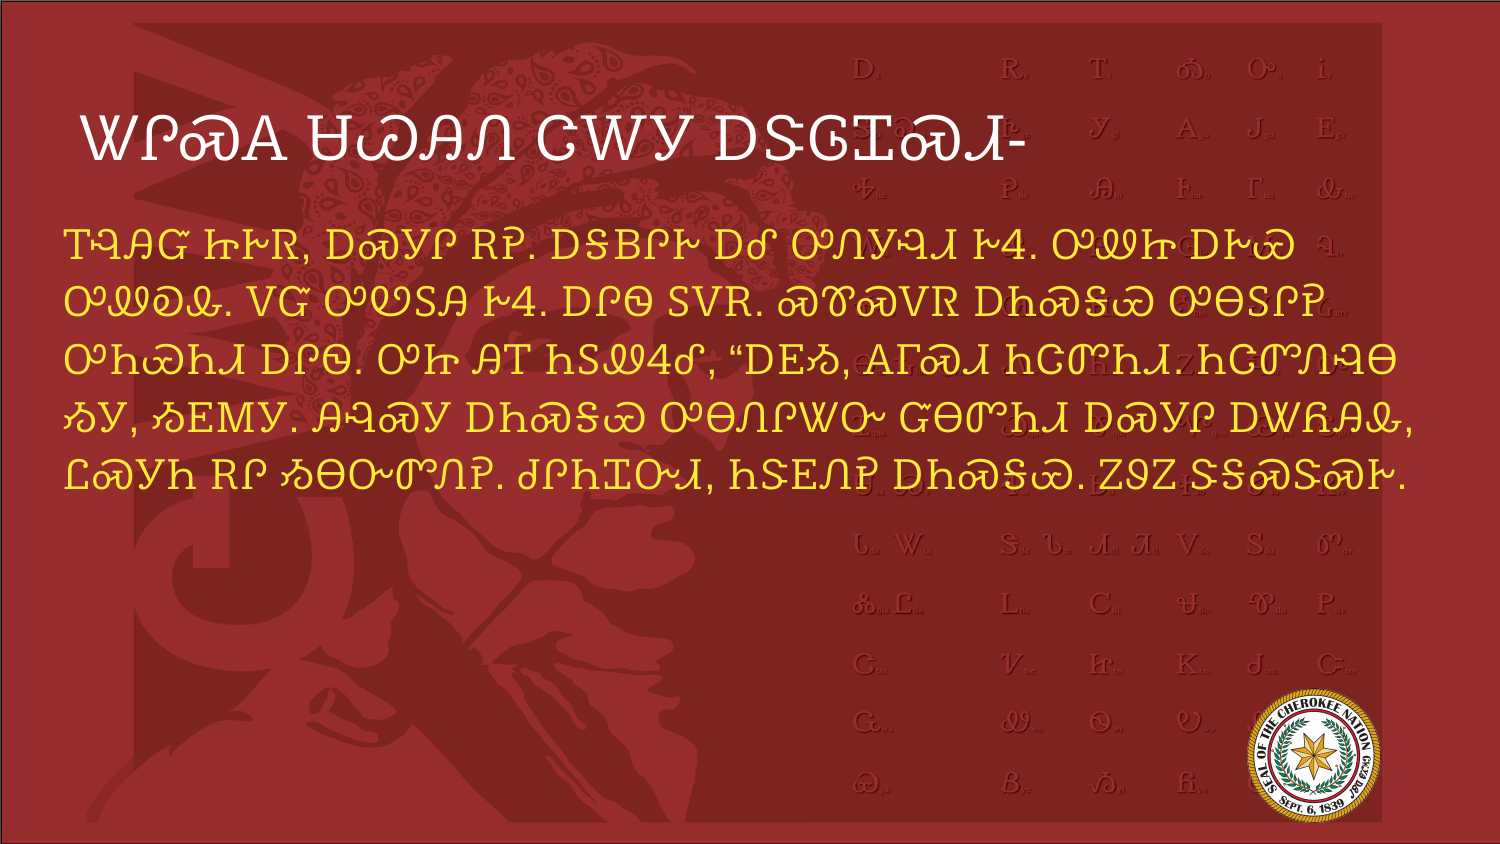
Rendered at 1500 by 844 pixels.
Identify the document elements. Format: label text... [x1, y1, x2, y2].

title ᏔᎵᏍᎪ ᏌᏊᎯᏁ ᏣᎳᎩ ᎠᏕᎶᏆᏍᏗ- [63, 75, 1437, 188]
picture [0, 0, 1500, 844]
list ᎢᎸᎯᏳ ᏥᎨᏒ, ᎠᏍᎩᎵ ᎡᎮ. ᎠᎦᏴᎵᎨ ᎠᎴ ᎤᏁᎩᎸᏗ ᎨᏎ. ᎤᏪᏥ ᎠᎨᏯ ᎤᏪᎧᎲ. ᏙᏳ ᎤᏬᏚᎯ ᎨᏎ. ᎠᎵᏫ ᏚᏙᎡ. ᏍᏈᏍᏙᏒ ᎠᏂᏍᎦᏯ ᎤᎾᏚᎵᎮ ᎤᏂᏯᏂᏗ ᎠᎵᏫ. ᎤᏥ ᎯᎢ ᏂᏚᏪᏎᎴ, “ᎠᎬᏱ, ᎪᎱᏍᏗ ᏂᏣᏛᏂᏗ. ᏂᏣᏛᏁᎸᎾ ᏱᎩ, ᏱᎬᎷᎩ. ᎯᎸᏍᎩ ᎠᏂᏍᎦᏯ ᎤᎾᏁᎵᏔᏅ ᏳᎾᏛᏂᏗ ᎠᏍᎩᎵ ᎠᏔᏲᎯᎲ, ᏝᏍᎩᏂ ᎡᎵ ᏱᎾᏅᏛᏁᎮ. ᏧᎵᏂᏆᏅᏗ, ᏂᏕᎬᏁᎮ ᎠᏂᏍᎦᏯ. ᏃᏭᏃ ᏕᎦᏍᏕᏍᎨ. [47, 195, 1453, 806]
